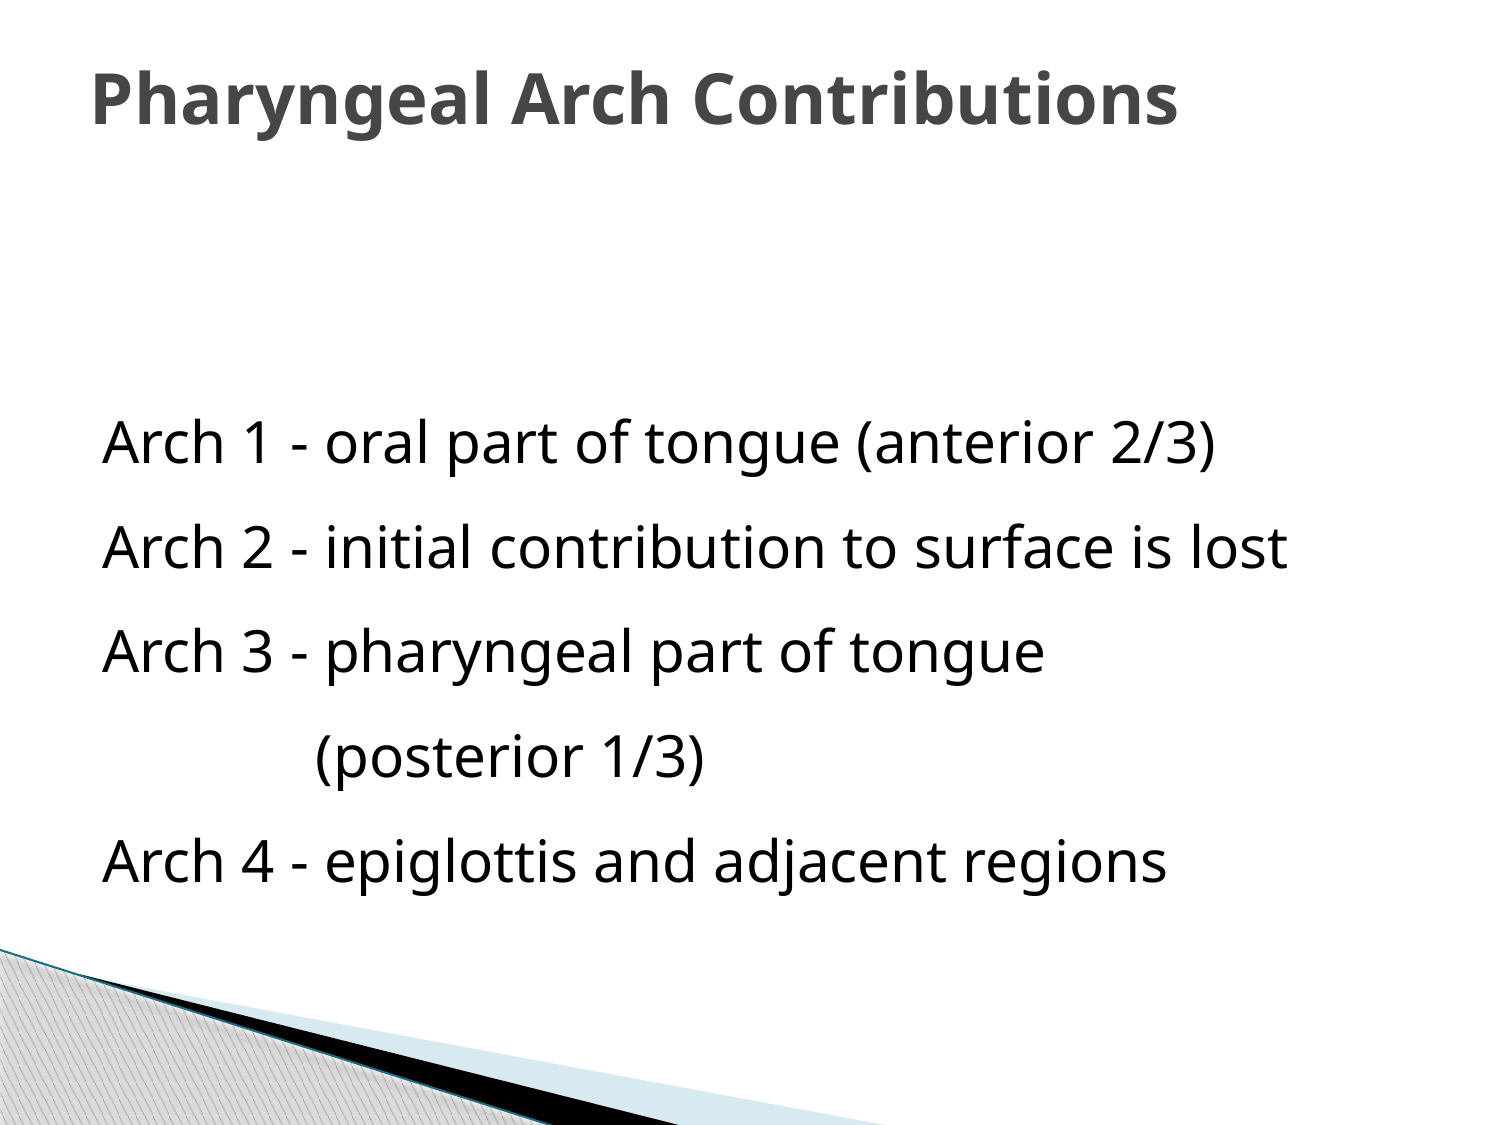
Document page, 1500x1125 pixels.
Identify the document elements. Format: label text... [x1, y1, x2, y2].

title Pharyngeal Arch Contributions [75, 45, 1425, 233]
text_box Arch 1 - oral part of tongue (anterior 2/3) Arch 2 - initial contribution to surface is lost Arch 3 - pharyngeal part of tongue (posterior 1/3) Arch 4 - epiglottis and adjacent regions [87, 362, 1463, 1007]
